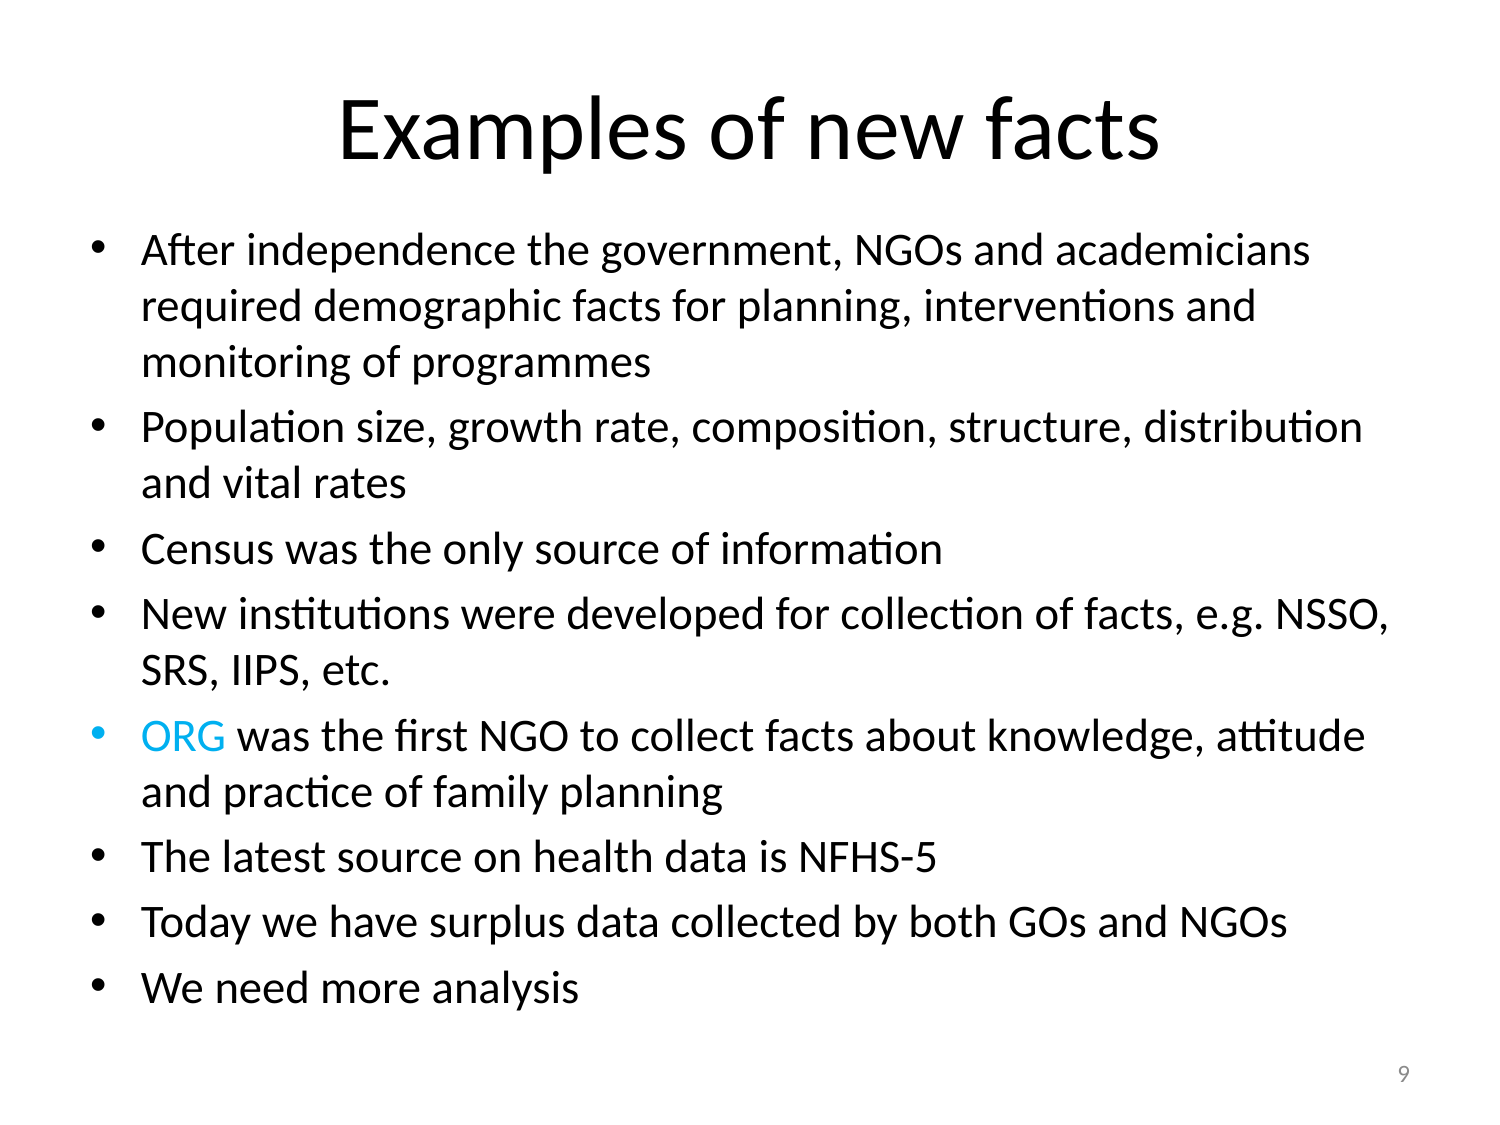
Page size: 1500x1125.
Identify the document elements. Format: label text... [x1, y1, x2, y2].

title Examples of new facts [75, 45, 1425, 200]
slide_number 9 [1074, 1042, 1425, 1103]
list After independence the government, NGOs and academicians required demographic facts for planning, interventions and monitoring of programmes Population size, growth rate, composition, structure, distribution and vital rates Census was the only source of information New institutions were developed for collection of facts, e.g. NSSO, SRS, IIPS, etc. ORG was the first NGO to collect facts about knowledge, attitude and practice of family planning The latest source on health data is NFHS-5 Today we have surplus data collected by both GOs and NGOs We need more analysis [75, 211, 1425, 1029]
